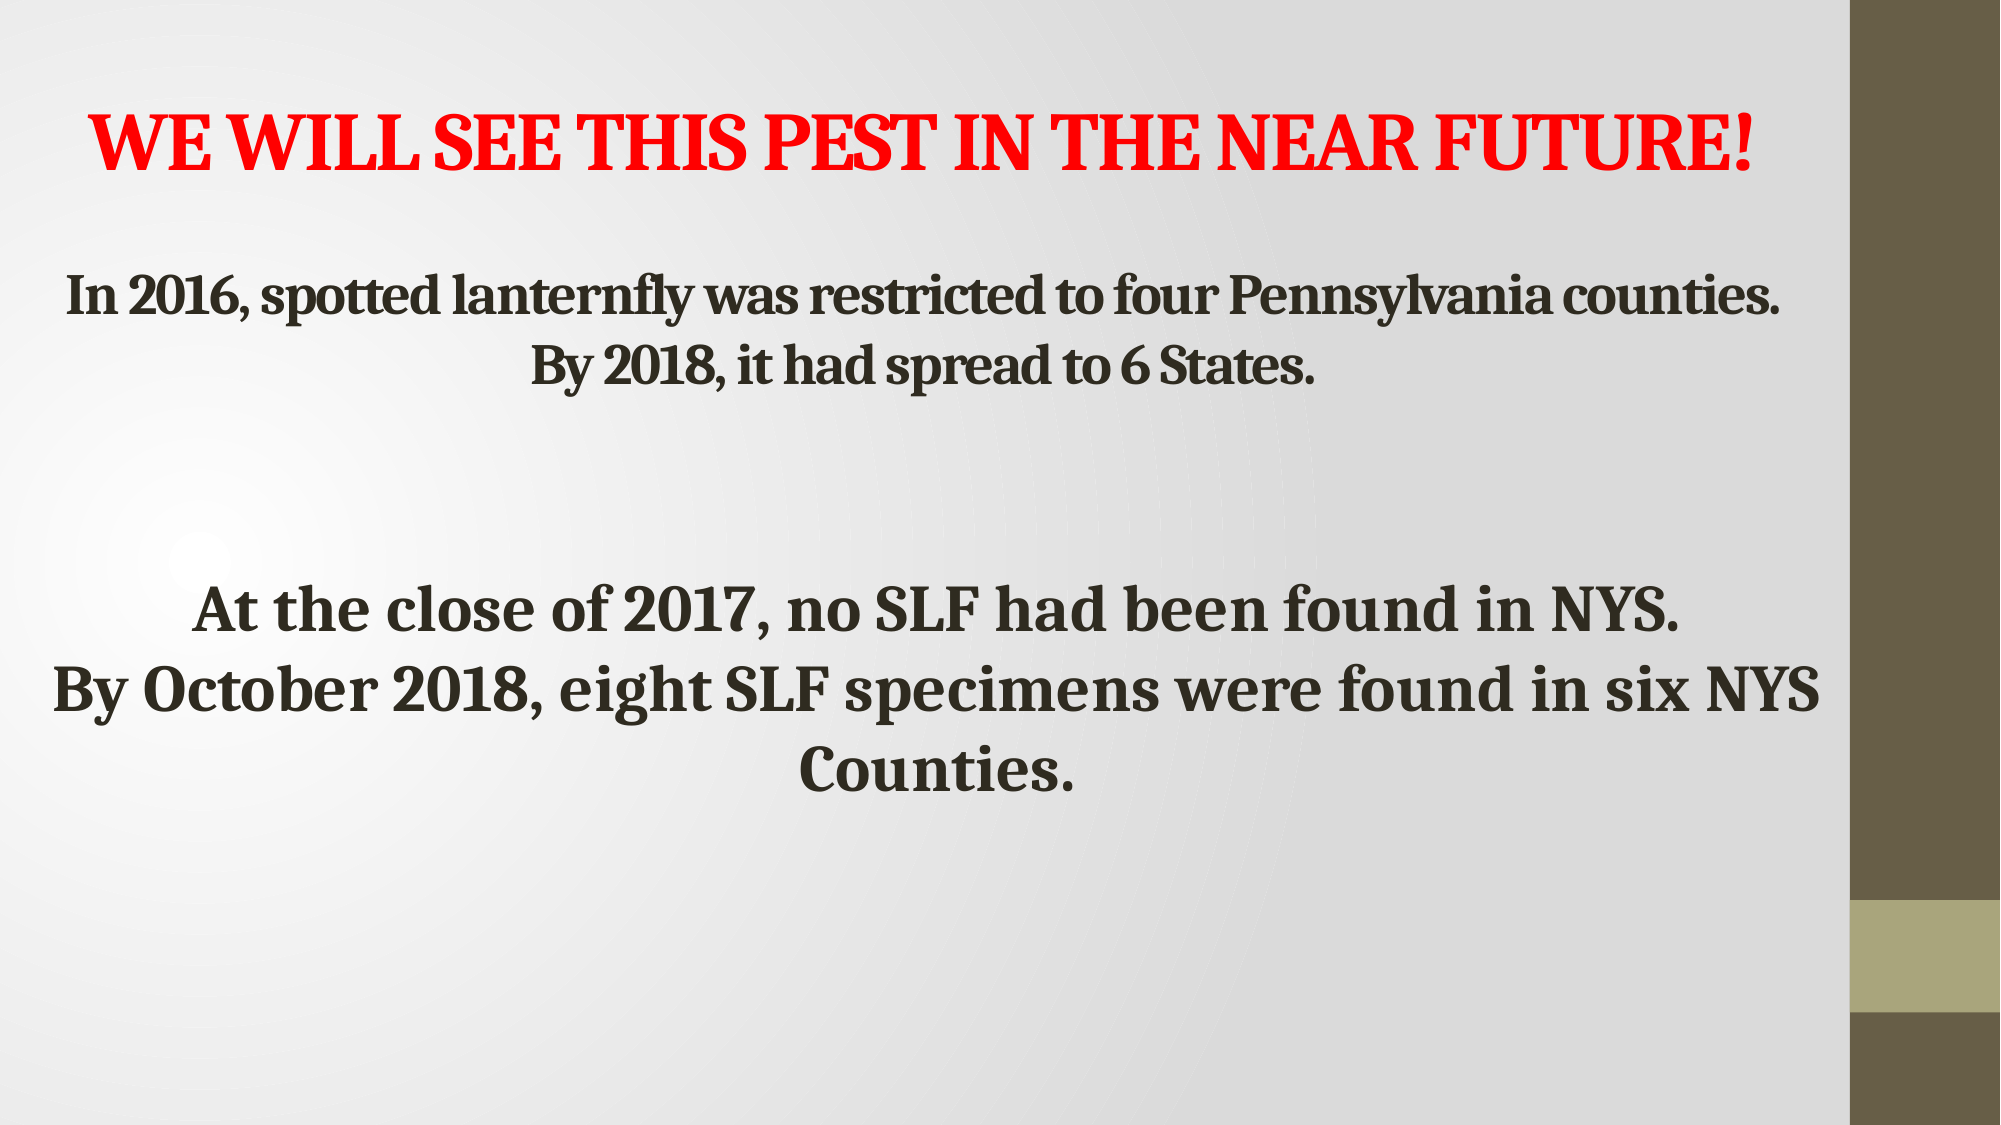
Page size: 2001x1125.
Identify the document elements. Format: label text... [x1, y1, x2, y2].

list At the close of 2017, no SLF had been found in NYS. By October 2018, eight SLF specimens were found in six NYS Counties. [13, 463, 1843, 1050]
title WE WILL SEE THIS PEST IN THE NEAR FUTURE! In 2016, spotted lanternfly was restricted to four Pennsylvania counties. By 2018, it had spread to 6 States. [0, 0, 1848, 604]
